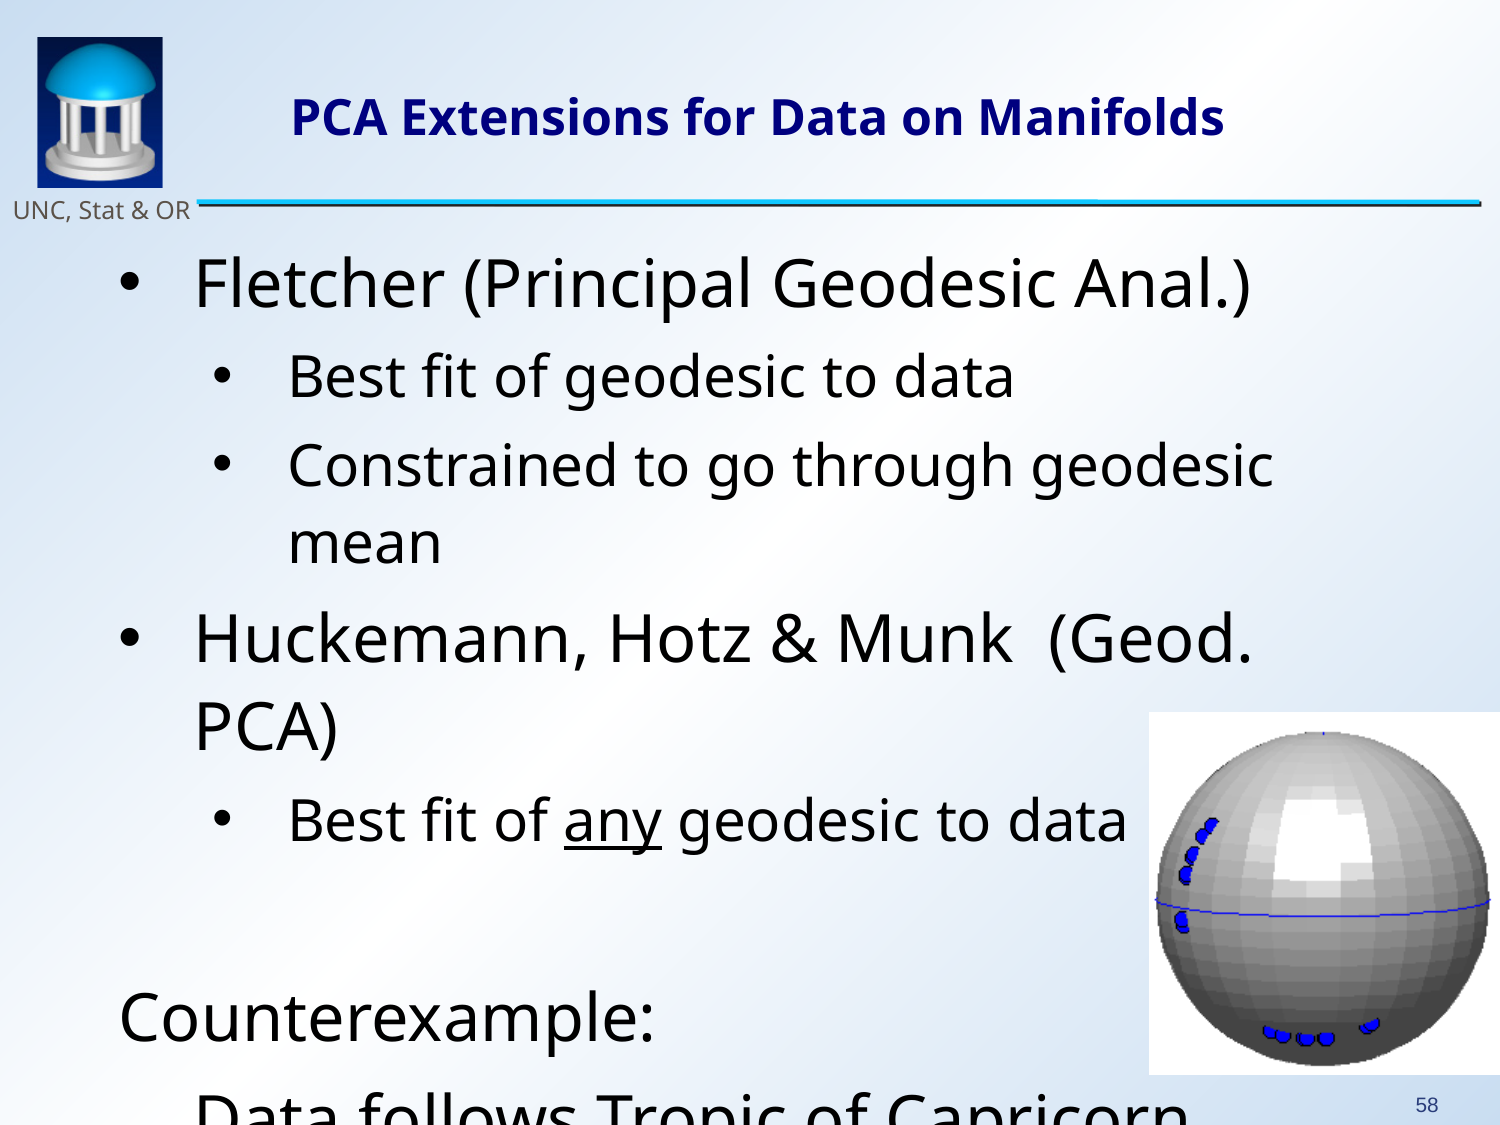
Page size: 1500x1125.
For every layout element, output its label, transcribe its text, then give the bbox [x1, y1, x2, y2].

list Fletcher (Principal Geodesic Anal.) Best fit of geodesic to data Constrained to go through geodesic mean Huckemann, Hotz & Munk (Geod. PCA) Best fit of any geodesic to data Counterexample: Data follows Tropic of Capricorn [103, 224, 1432, 1076]
title PCA Extensions for Data on Manifolds [274, 74, 1448, 156]
picture [1148, 712, 1500, 1075]
